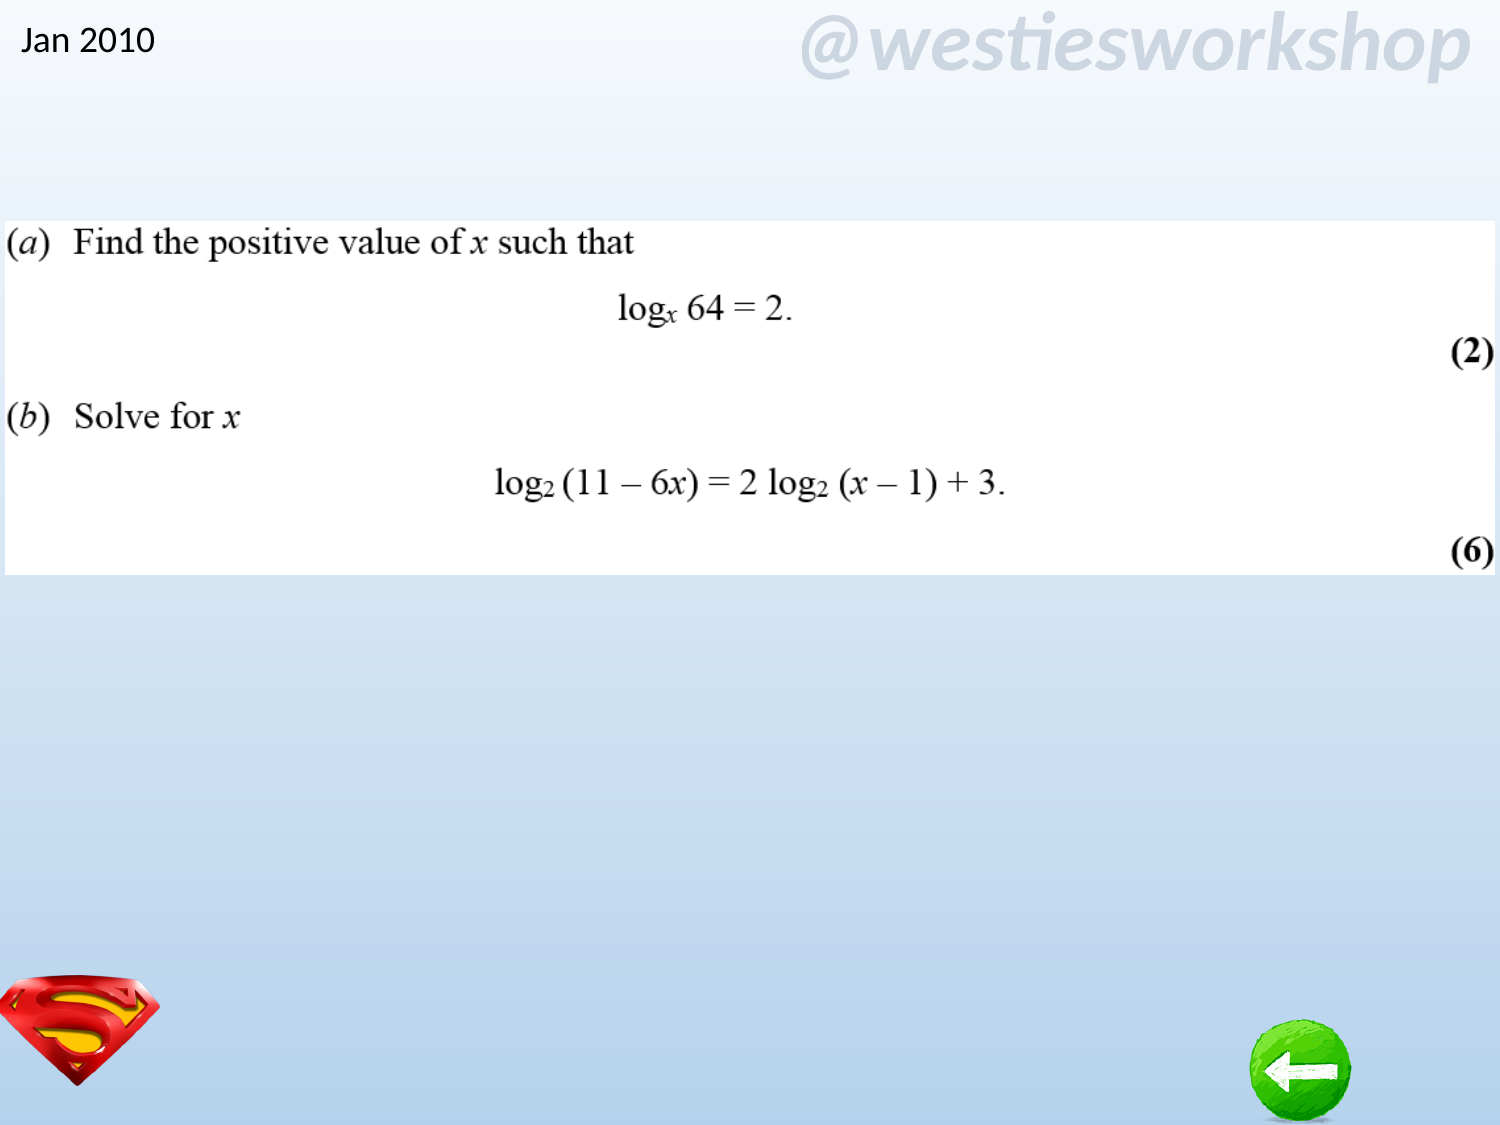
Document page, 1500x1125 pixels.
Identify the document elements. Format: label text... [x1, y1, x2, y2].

picture [0, 975, 160, 1086]
picture [5, 221, 1495, 575]
picture [1247, 1019, 1353, 1125]
text_box Jan 2010 [6, 7, 171, 67]
